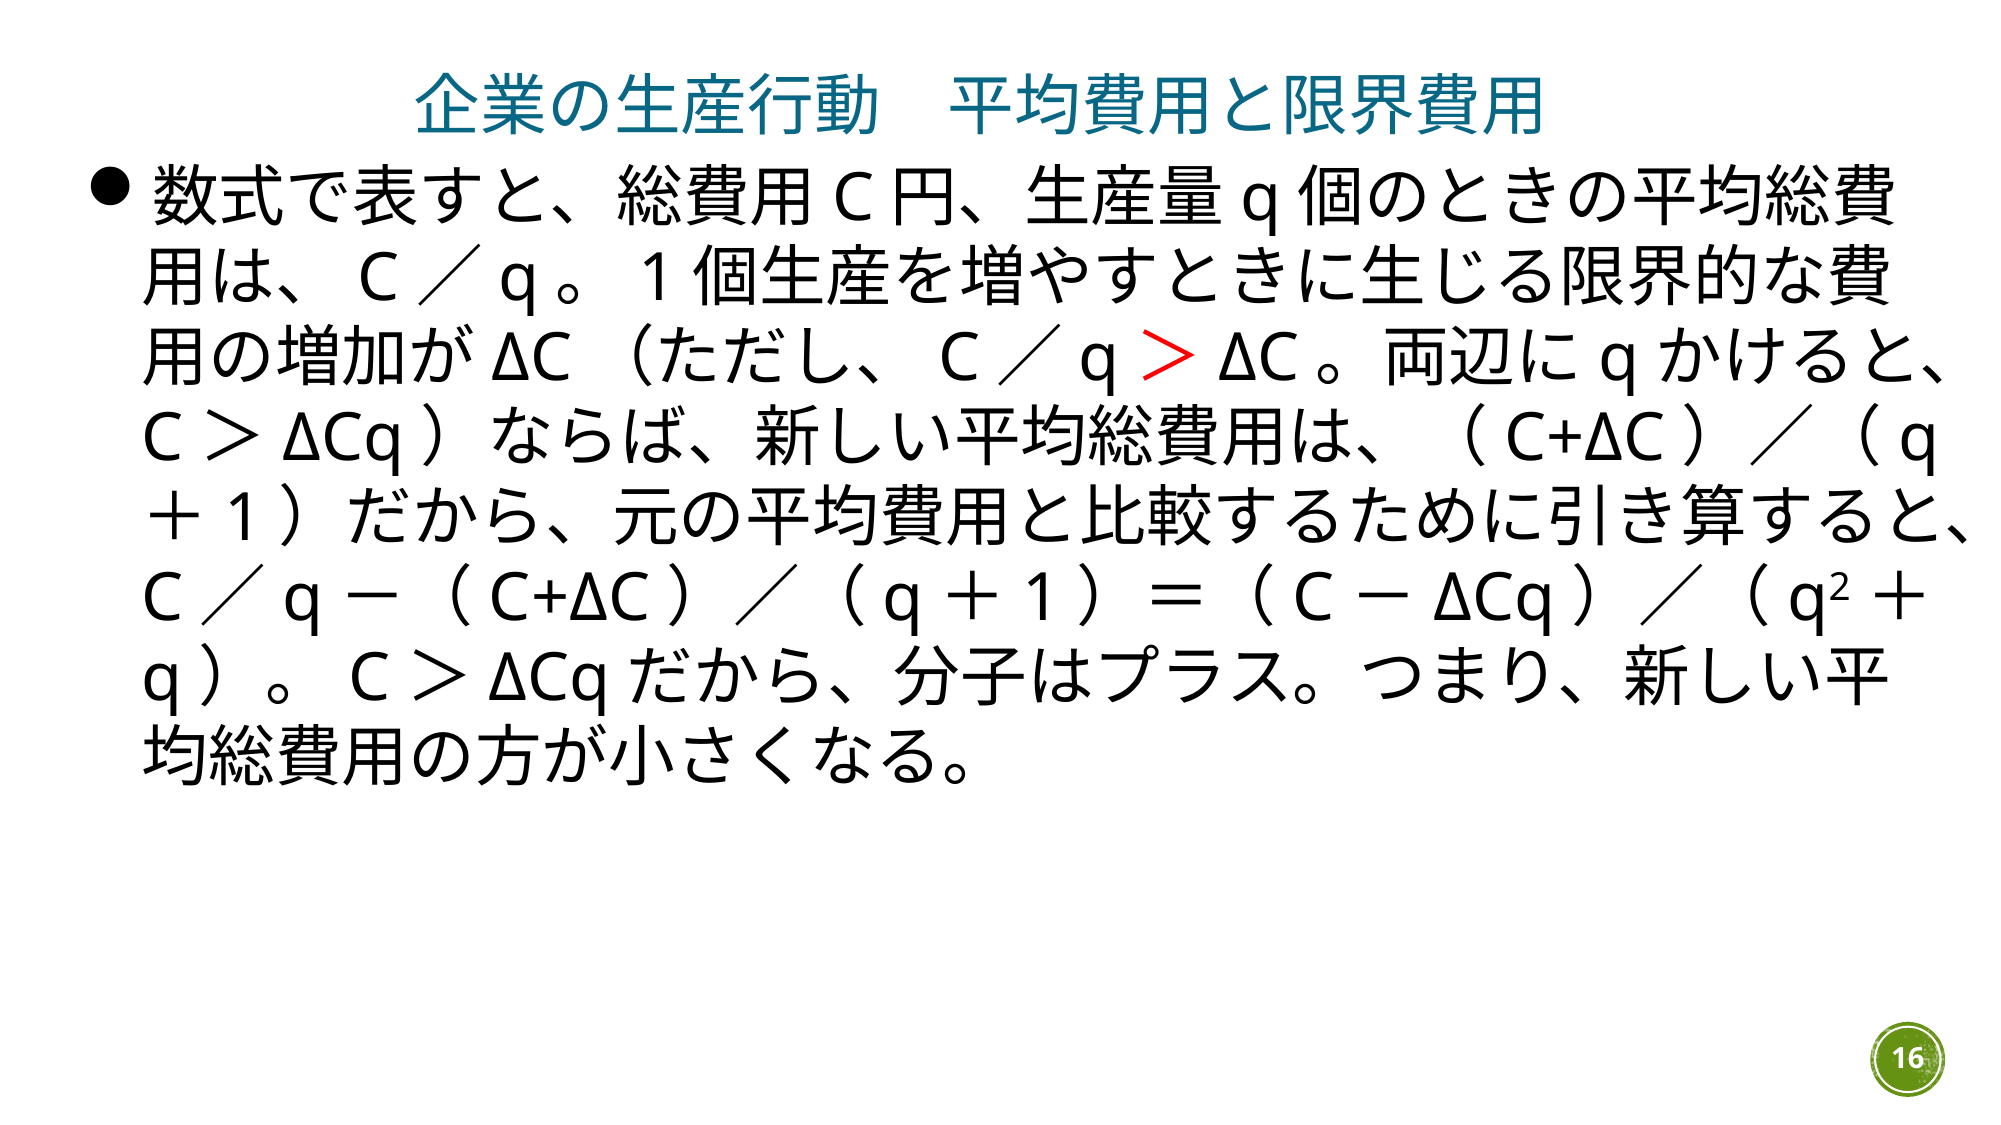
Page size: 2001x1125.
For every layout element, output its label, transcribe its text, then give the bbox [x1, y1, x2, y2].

text_box 企業の生産行動 平均費用と限界費用 [47, 55, 1916, 151]
slide_number 16 [1855, 1028, 1961, 1089]
text_box 数式で表すと、総費用C円、生産量q個のときの平均総費用は、C／q。1個生産を増やすときに生じる限界的な費用の増加がΔC（ただし、C／q＞ΔC。両辺にqかけると、C＞ΔCq）ならば、新しい平均総費用は、（C+ΔC）／（q＋1）だから、元の平均費用と比較するために引き算すると、C／q－（C+ΔC）／（q＋1）＝（C－ΔCq）／（q2＋q）。C＞ΔCqだから、分子はプラス。つまり、新しい平均総費用の方が小さくなる。 [70, 146, 1961, 1005]
